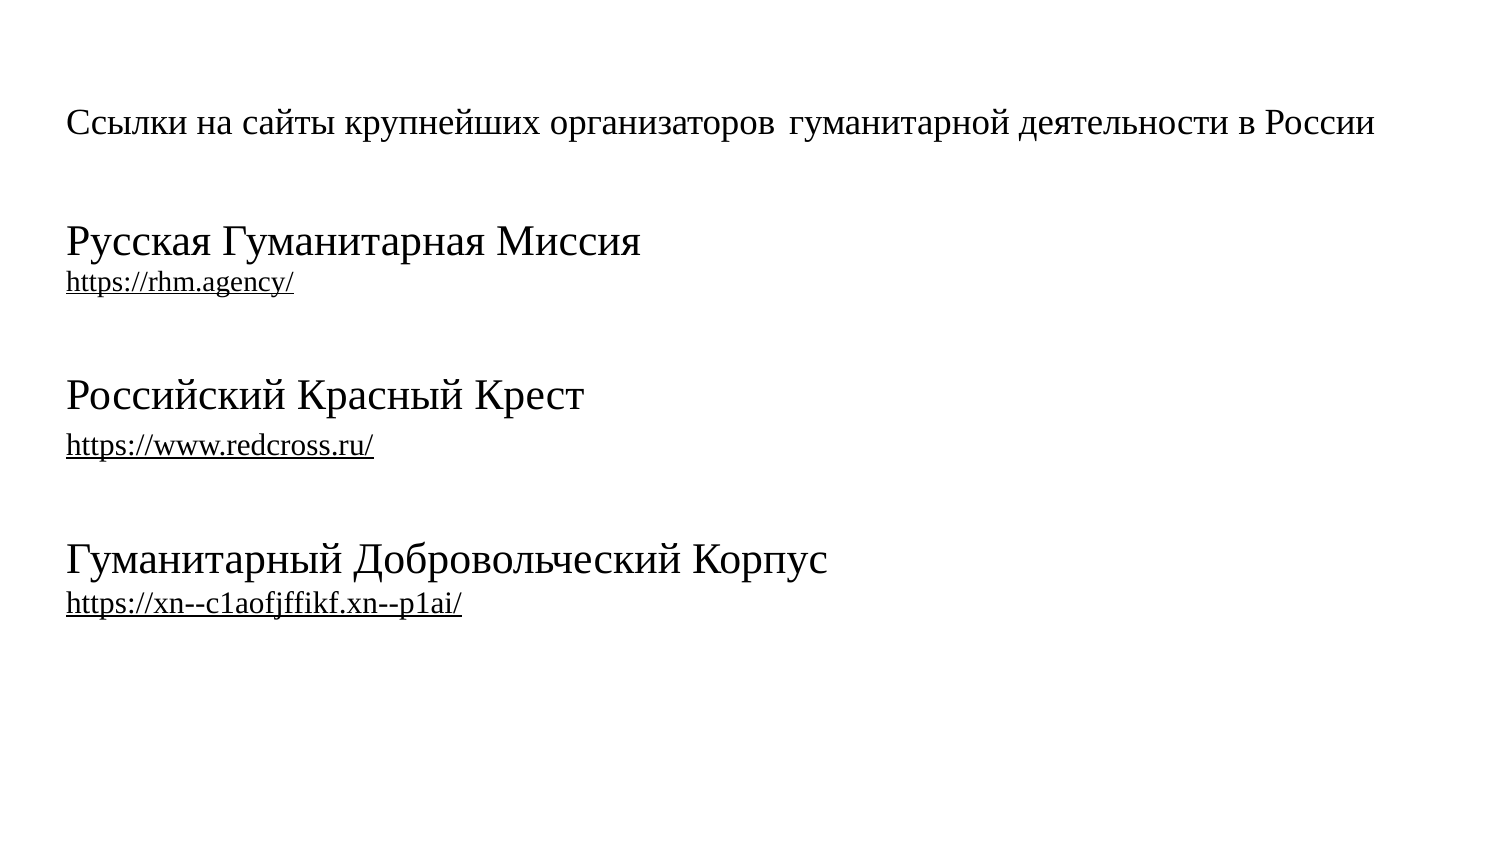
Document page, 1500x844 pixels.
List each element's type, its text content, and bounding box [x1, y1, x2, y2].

list Русская Гуманитарная Миссия https://rhm.agency/ Российский Красный Крест https://www.redcross.ru/ Гуманитарный Добровольческий Корпус https://xn--c1aofjffikf.xn--p1ai/ [51, 189, 1449, 750]
title Ссылки на сайты крупнейших организаторов гуманитарной деятельности в России [51, 72, 1449, 167]
